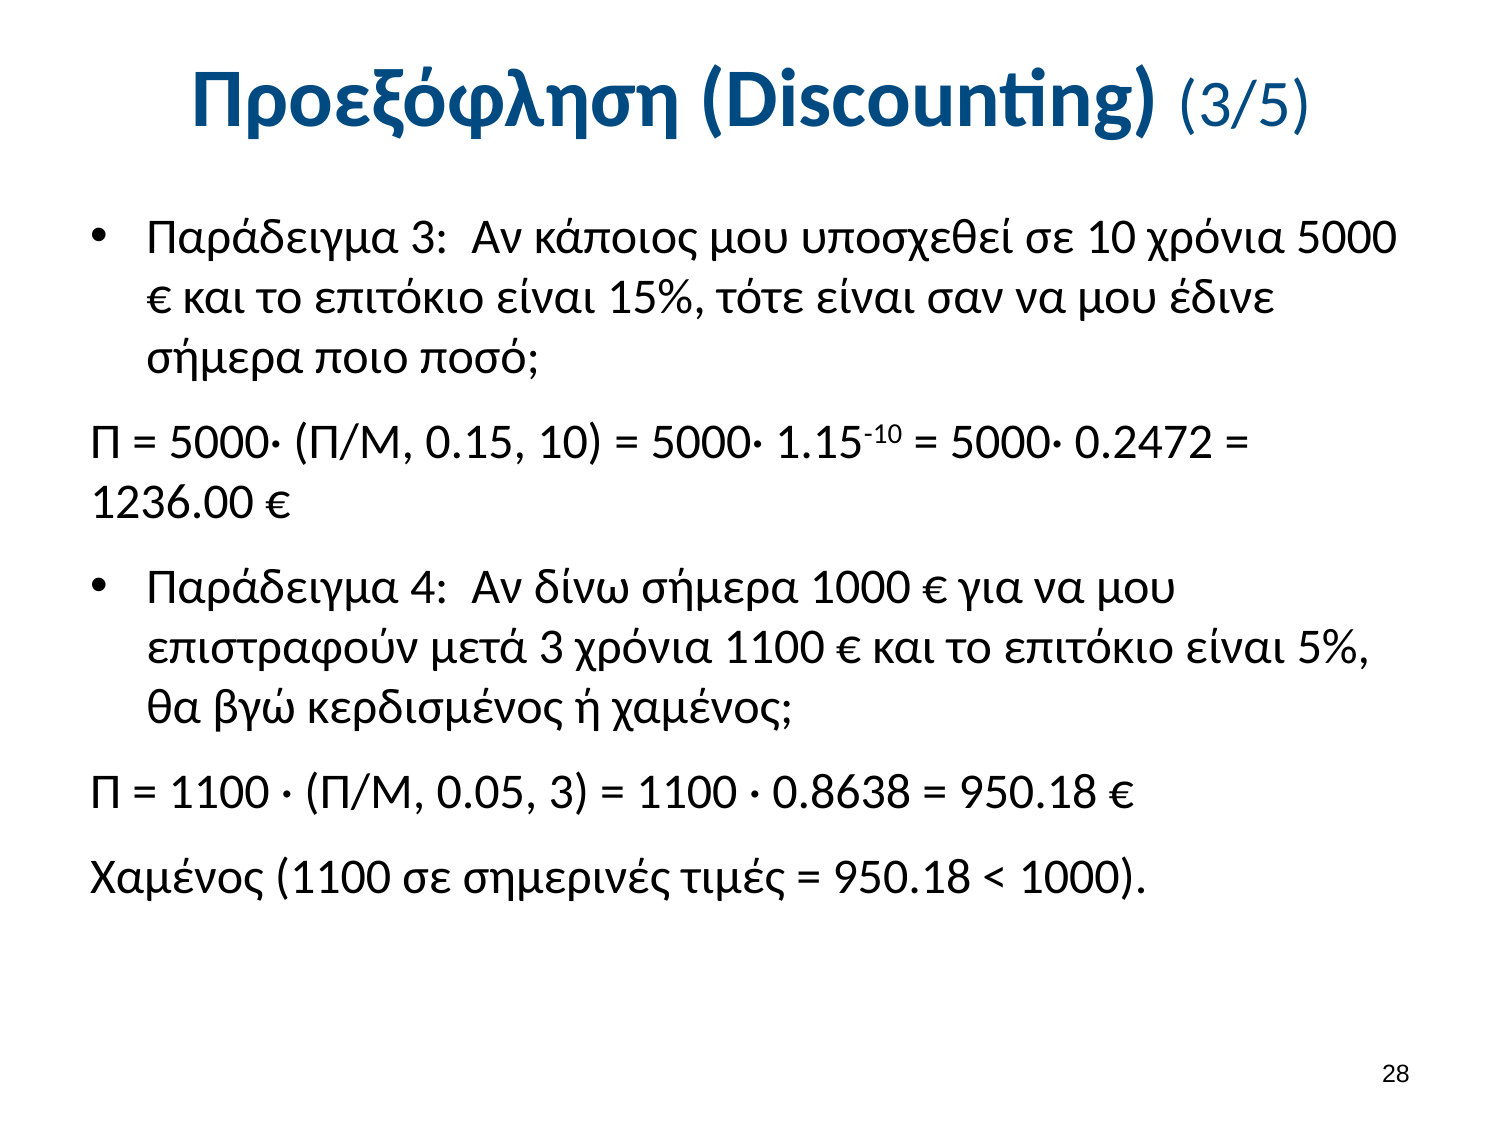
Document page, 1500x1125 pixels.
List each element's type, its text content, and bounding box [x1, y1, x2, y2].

list Παράδειγμα 3: Αν κάποιος μου υποσχεθεί σε 10 χρόνια 5000 € και το επιτόκιο είναι 15%, τότε είναι σαν να μου έδινε σήμερα ποιο ποσό; Π = 5000· (Π/Μ, 0.15, 10) = 5000· 1.15-10 = 5000· 0.2472 = 1236.00 € Παράδειγμα 4: Αν δίνω σήμερα 1000 € για να μου επιστραφούν μετά 3 χρόνια 1100 € και το επιτόκιο είναι 5%, θα βγώ κερδισμένος ή χαμένος; Π = 1100 · (Π/Μ, 0.05, 3) = 1100 · 0.8638 = 950.18 € Χαμένος (1100 σε σημερινές τιμές = 950.18 < 1000). [75, 196, 1425, 1024]
slide_number 27 [1074, 1042, 1425, 1103]
title Προεξόφληση (Discounting) (3/5) [76, 19, 1427, 169]
